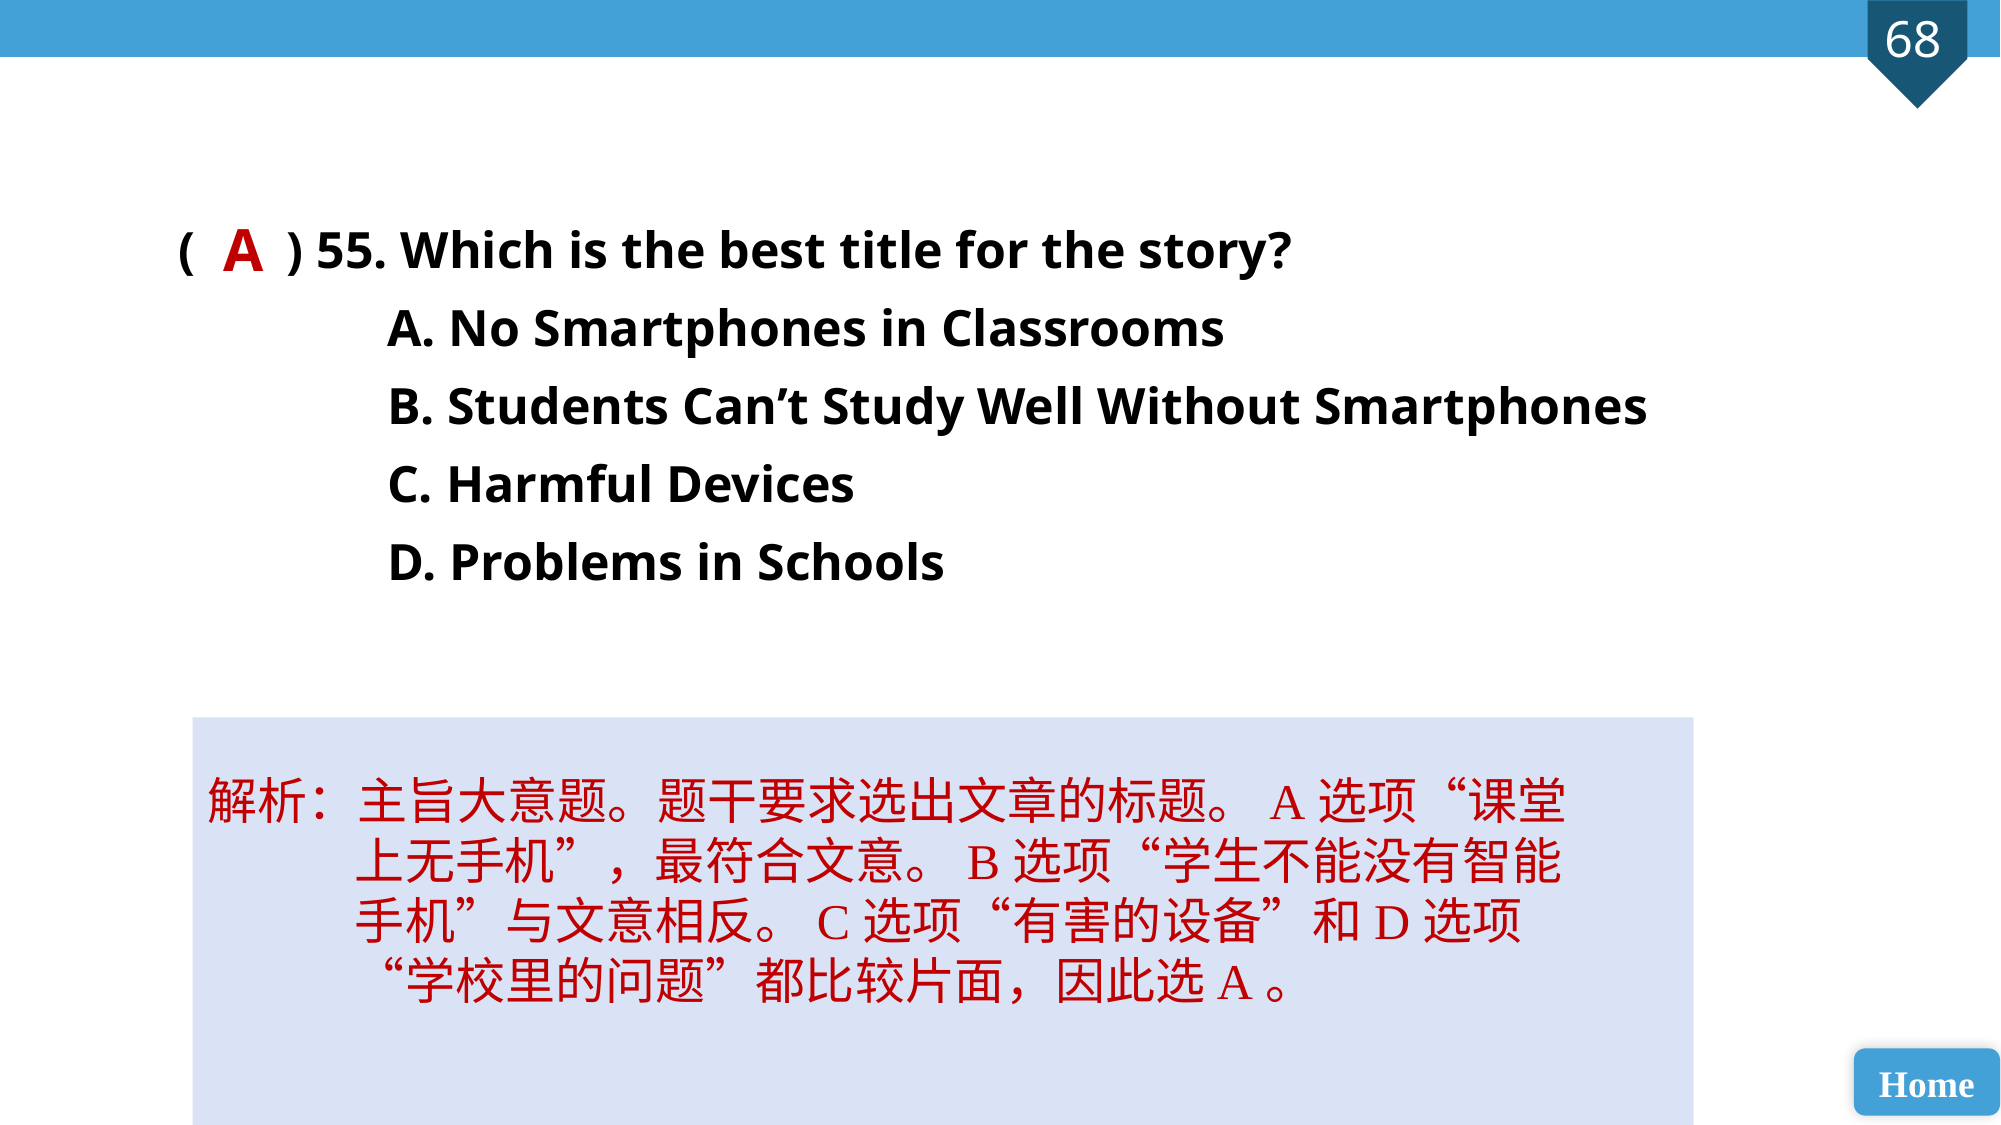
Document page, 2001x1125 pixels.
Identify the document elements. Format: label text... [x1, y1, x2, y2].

text_box A [209, 206, 280, 291]
text_box 解析：主旨大意题。题干要求选出文章的标题。A选项“课堂上无手机”，最符合文意。B选项“学生不能没有智能手机”与文意相反。C选项“有害的设备”和D选项“学校里的问题”都比较片面，因此选A。 [192, 762, 1608, 1017]
text_box [191, 716, 1695, 1125]
text_box ( ) 55. Which is the best title for the story? A. No Smartphones in Classrooms B. Students Can’t Study Well Without Smartphones C. Harmful Devices D. Problems in Schools [164, 193, 1976, 598]
